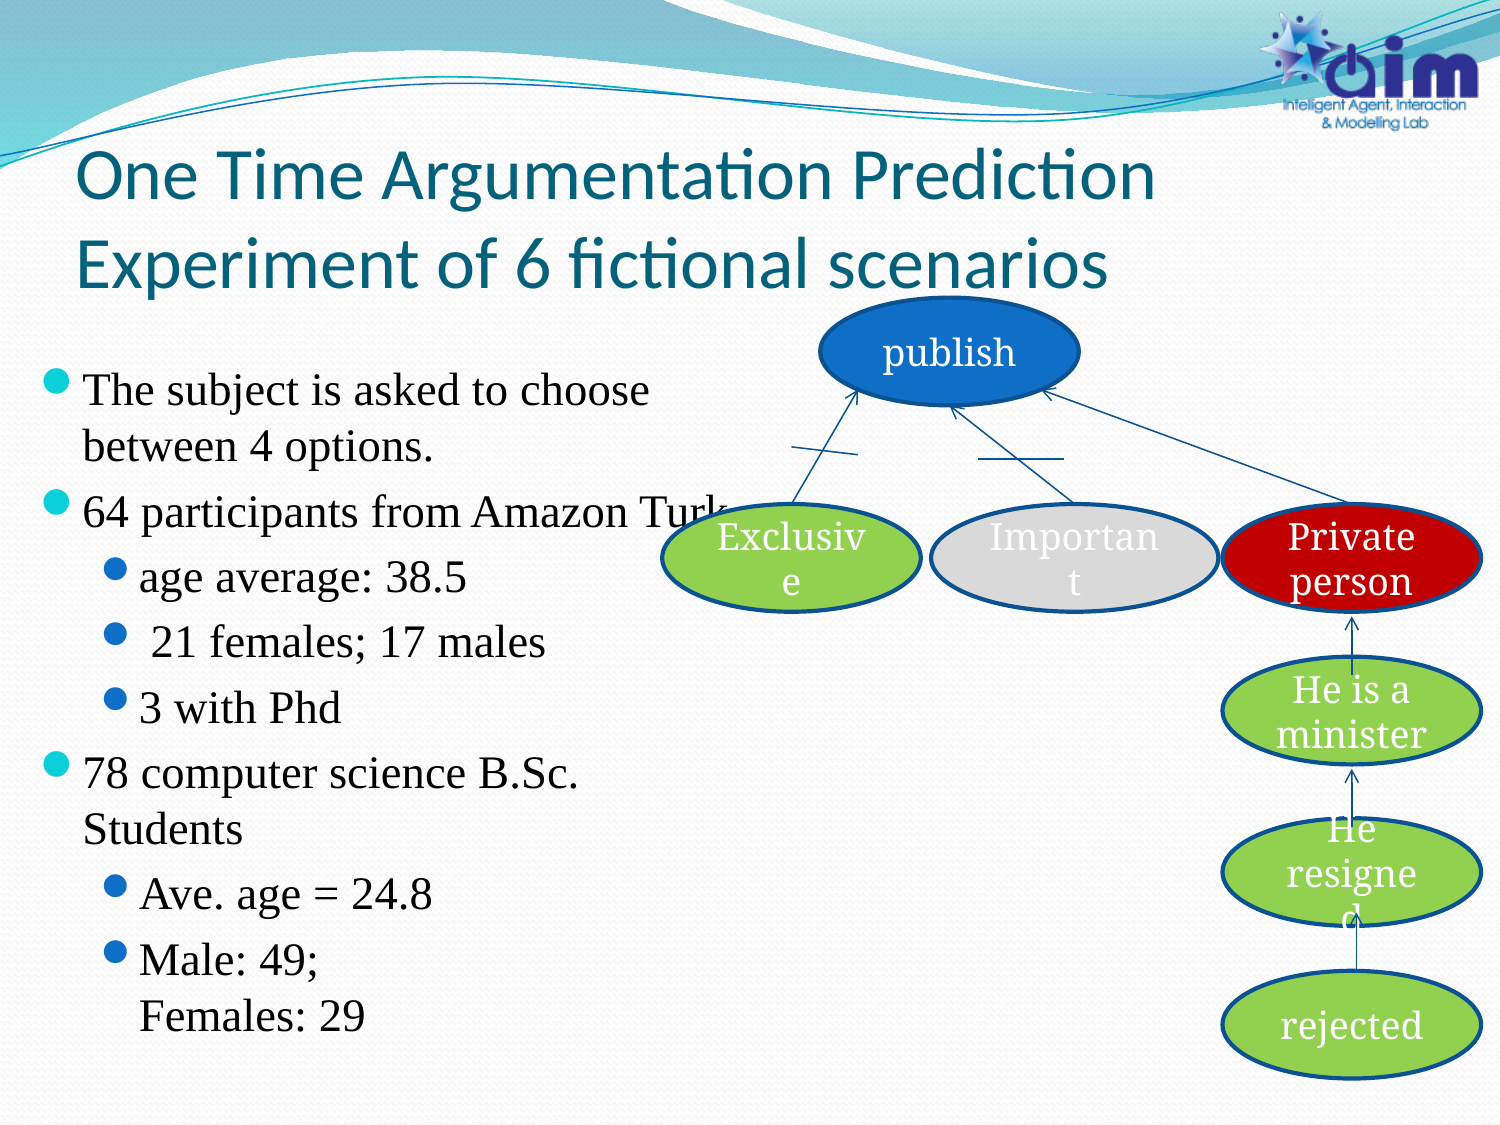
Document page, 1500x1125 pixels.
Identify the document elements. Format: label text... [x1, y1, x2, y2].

list The subject is asked to choose between 4 options. 64 participants from Amazon Turk age average: 38.5 21 females; 17 males 3 with Phd 78 computer science B.Sc. Students Ave. age = 24.8 Male: 49; Females: 29 [24, 351, 655, 1059]
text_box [661, 297, 1482, 1079]
picture [1239, 0, 1500, 148]
title One Time Argumentation Prediction Experiment of 6 fictional scenarios [75, 115, 1463, 303]
